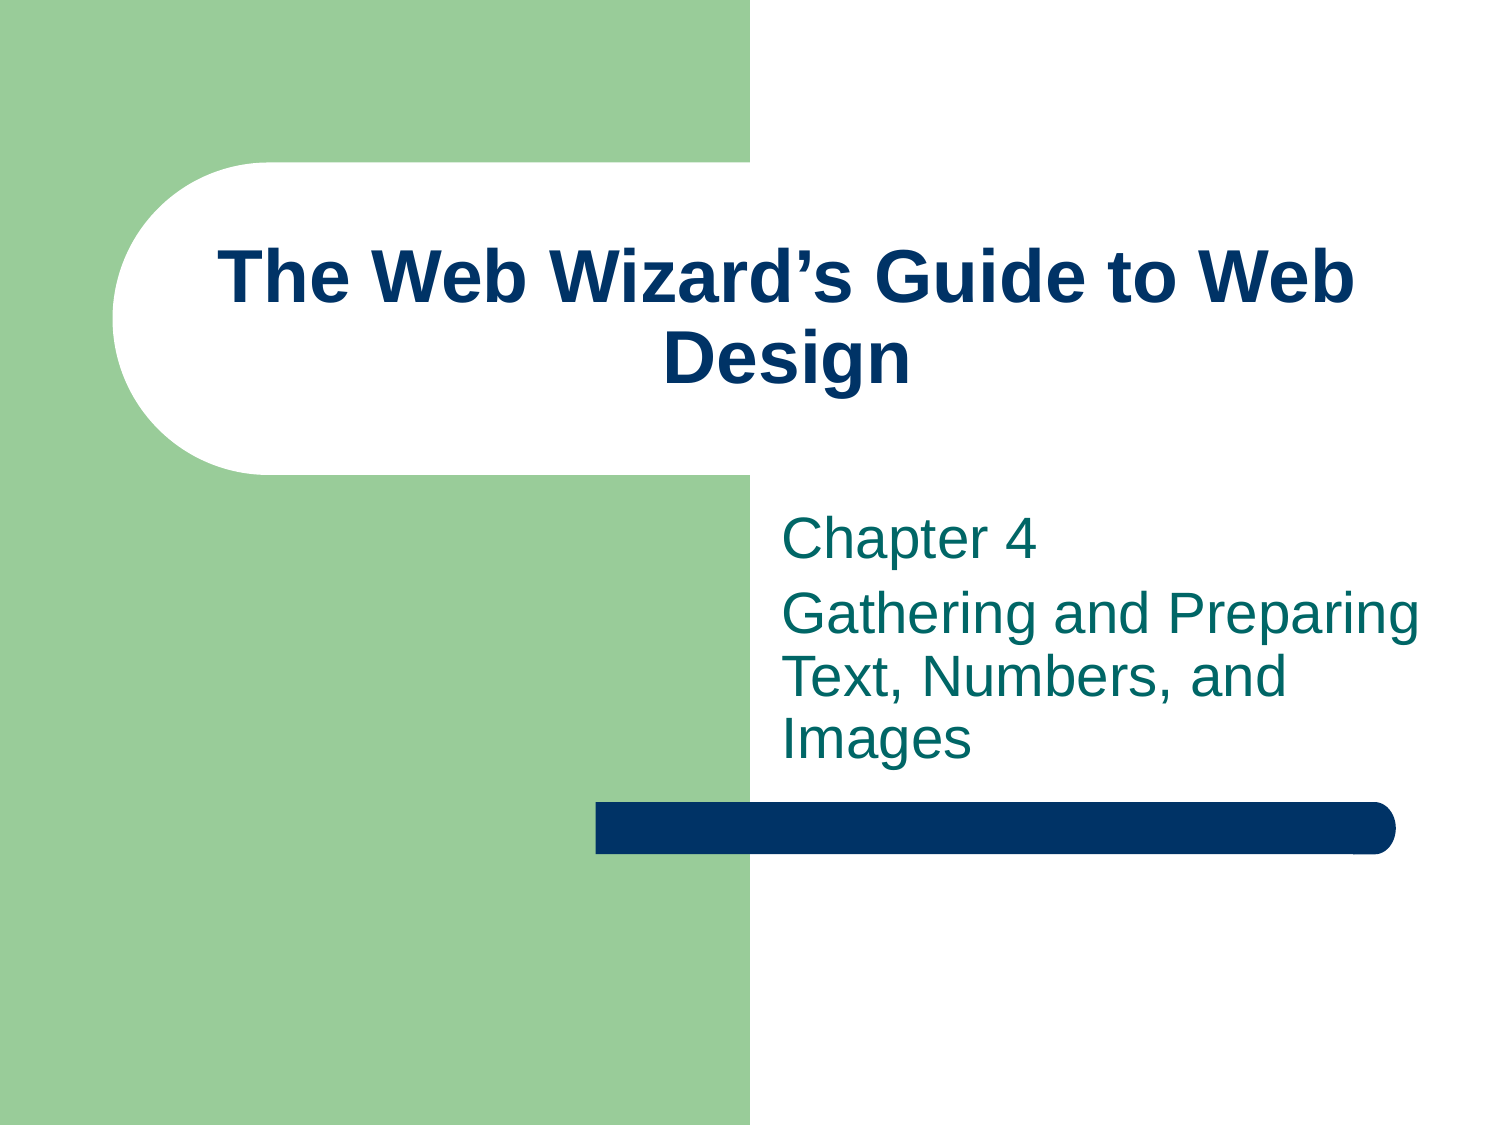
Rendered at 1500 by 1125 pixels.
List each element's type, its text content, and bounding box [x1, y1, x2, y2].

title The Web Wizard’s Guide to Web Design [112, 162, 1463, 476]
subtitle Chapter 4 Gathering and Preparing Text, Numbers, and Images [766, 479, 1476, 780]
